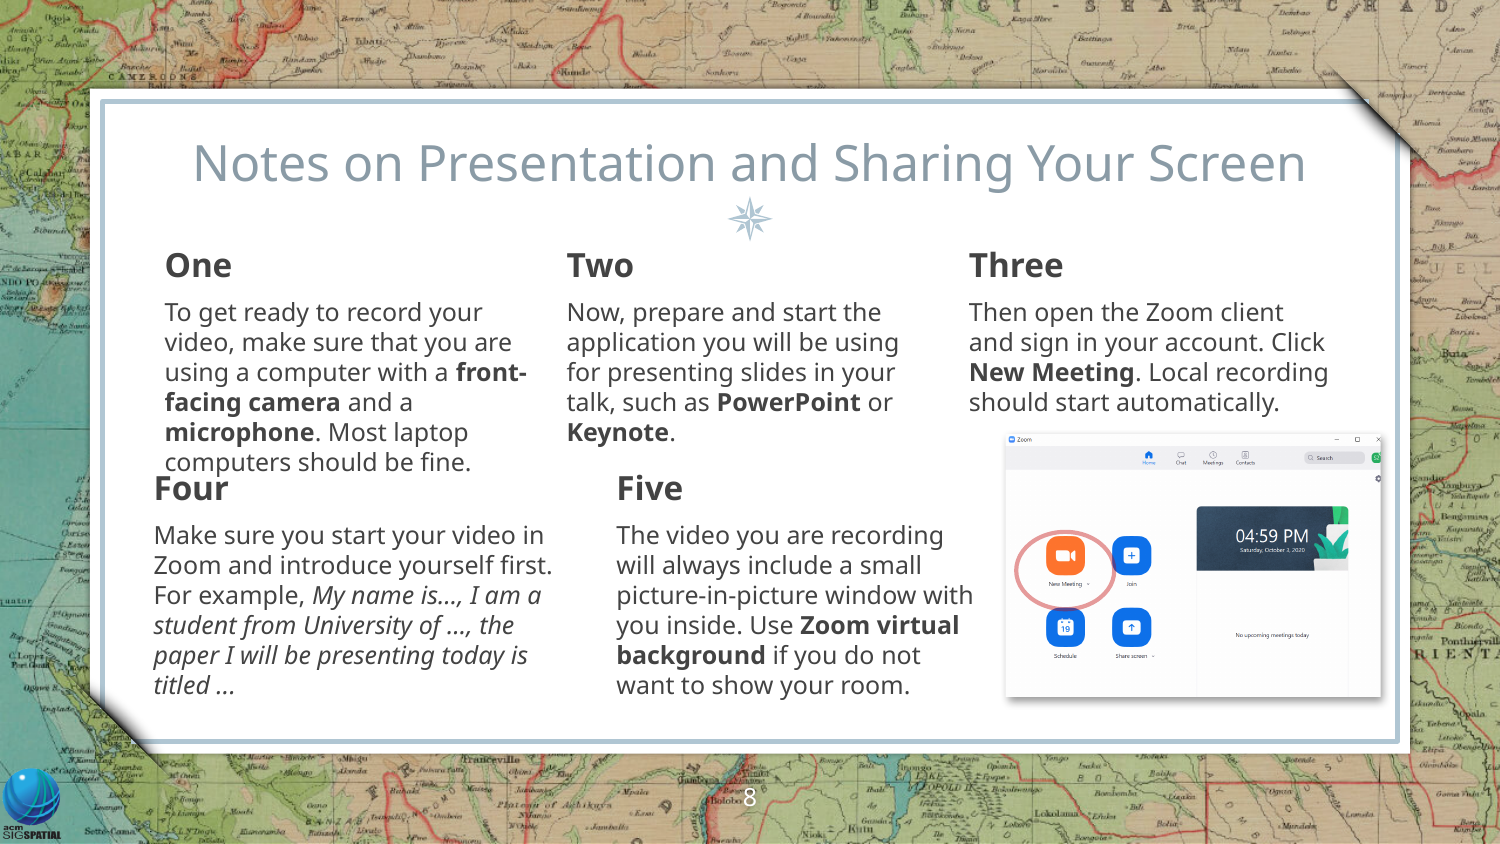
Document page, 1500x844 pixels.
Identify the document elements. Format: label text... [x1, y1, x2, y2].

list One To get ready to record your video, make sure that you are using a computer with a front-facing camera and a microphone. Most laptop computers should be fine. [164, 244, 553, 467]
list Two Now, prepare and start the application you will be using for presenting slides in your talk, such as PowerPoint or Keynote. [566, 244, 934, 495]
picture [1005, 434, 1381, 698]
slide_number 8 [705, 753, 795, 844]
title Notes on Presentation and Sharing Your Screen [164, 101, 1336, 192]
list Four Make sure you start your video in Zoom and introduce yourself first. For example, My name is…, I am a student from University of …, the paper I will be presenting today is titled ... [153, 467, 581, 664]
picture [0, 0, 1500, 844]
list Five The video you are recording will always include a small picture-in-picture window with you inside. Use Zoom virtual background if you do not want to show your room. [616, 467, 983, 697]
list Three Then open the Zoom client and sign in your account. Click New Meeting. Local recording should start automatically. [968, 244, 1336, 495]
